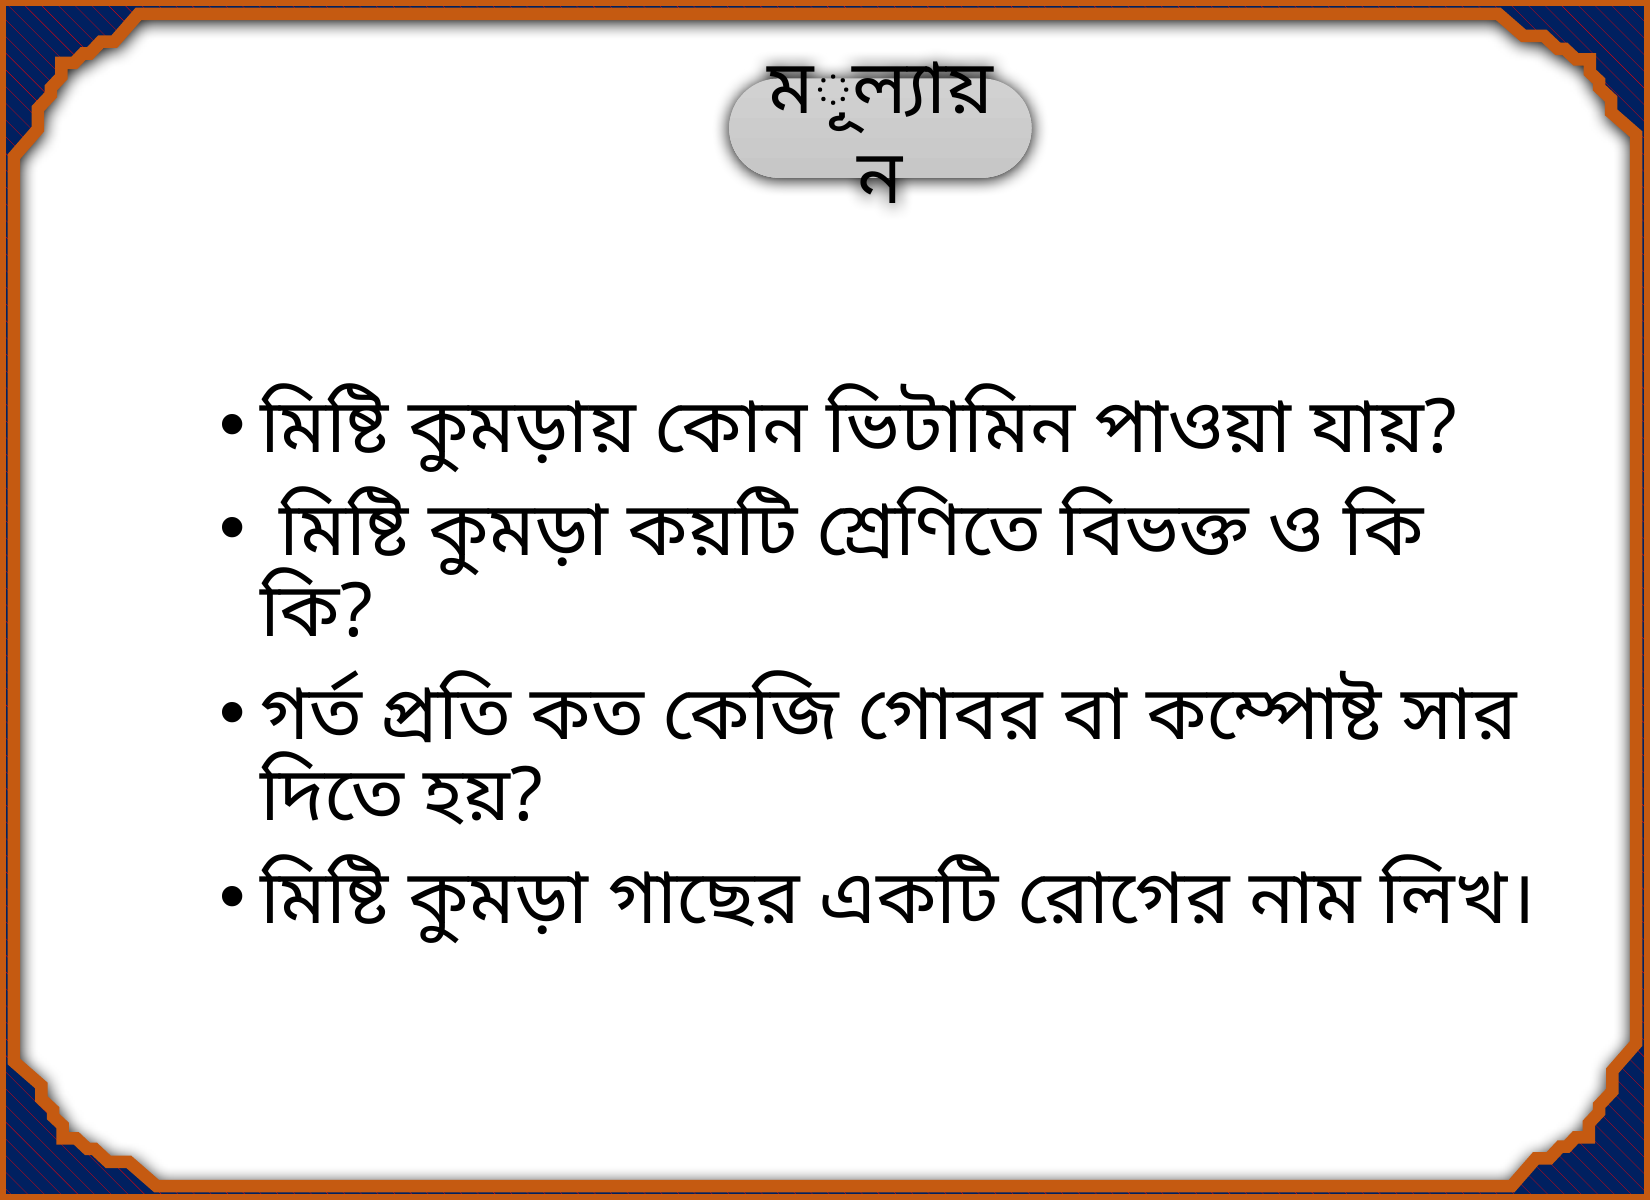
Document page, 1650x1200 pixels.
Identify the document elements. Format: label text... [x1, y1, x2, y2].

text_box মিষ্টি কুমড়ায় কোন ভিটামিন পাওয়া যায়? মিষ্টি কুমড়া কয়টি শ্রেণিতে বিভক্ত ও কি কি? গর্ত প্রতি কত কেজি গোবর বা কম্পোষ্ট সার দিতে হয়? মিষ্টি কুমড়া গাছের একটি রোগের নাম লিখ। [205, 380, 1556, 820]
text_box মূল্যায়ন [728, 77, 1033, 179]
text_box [0, 0, 1650, 1200]
